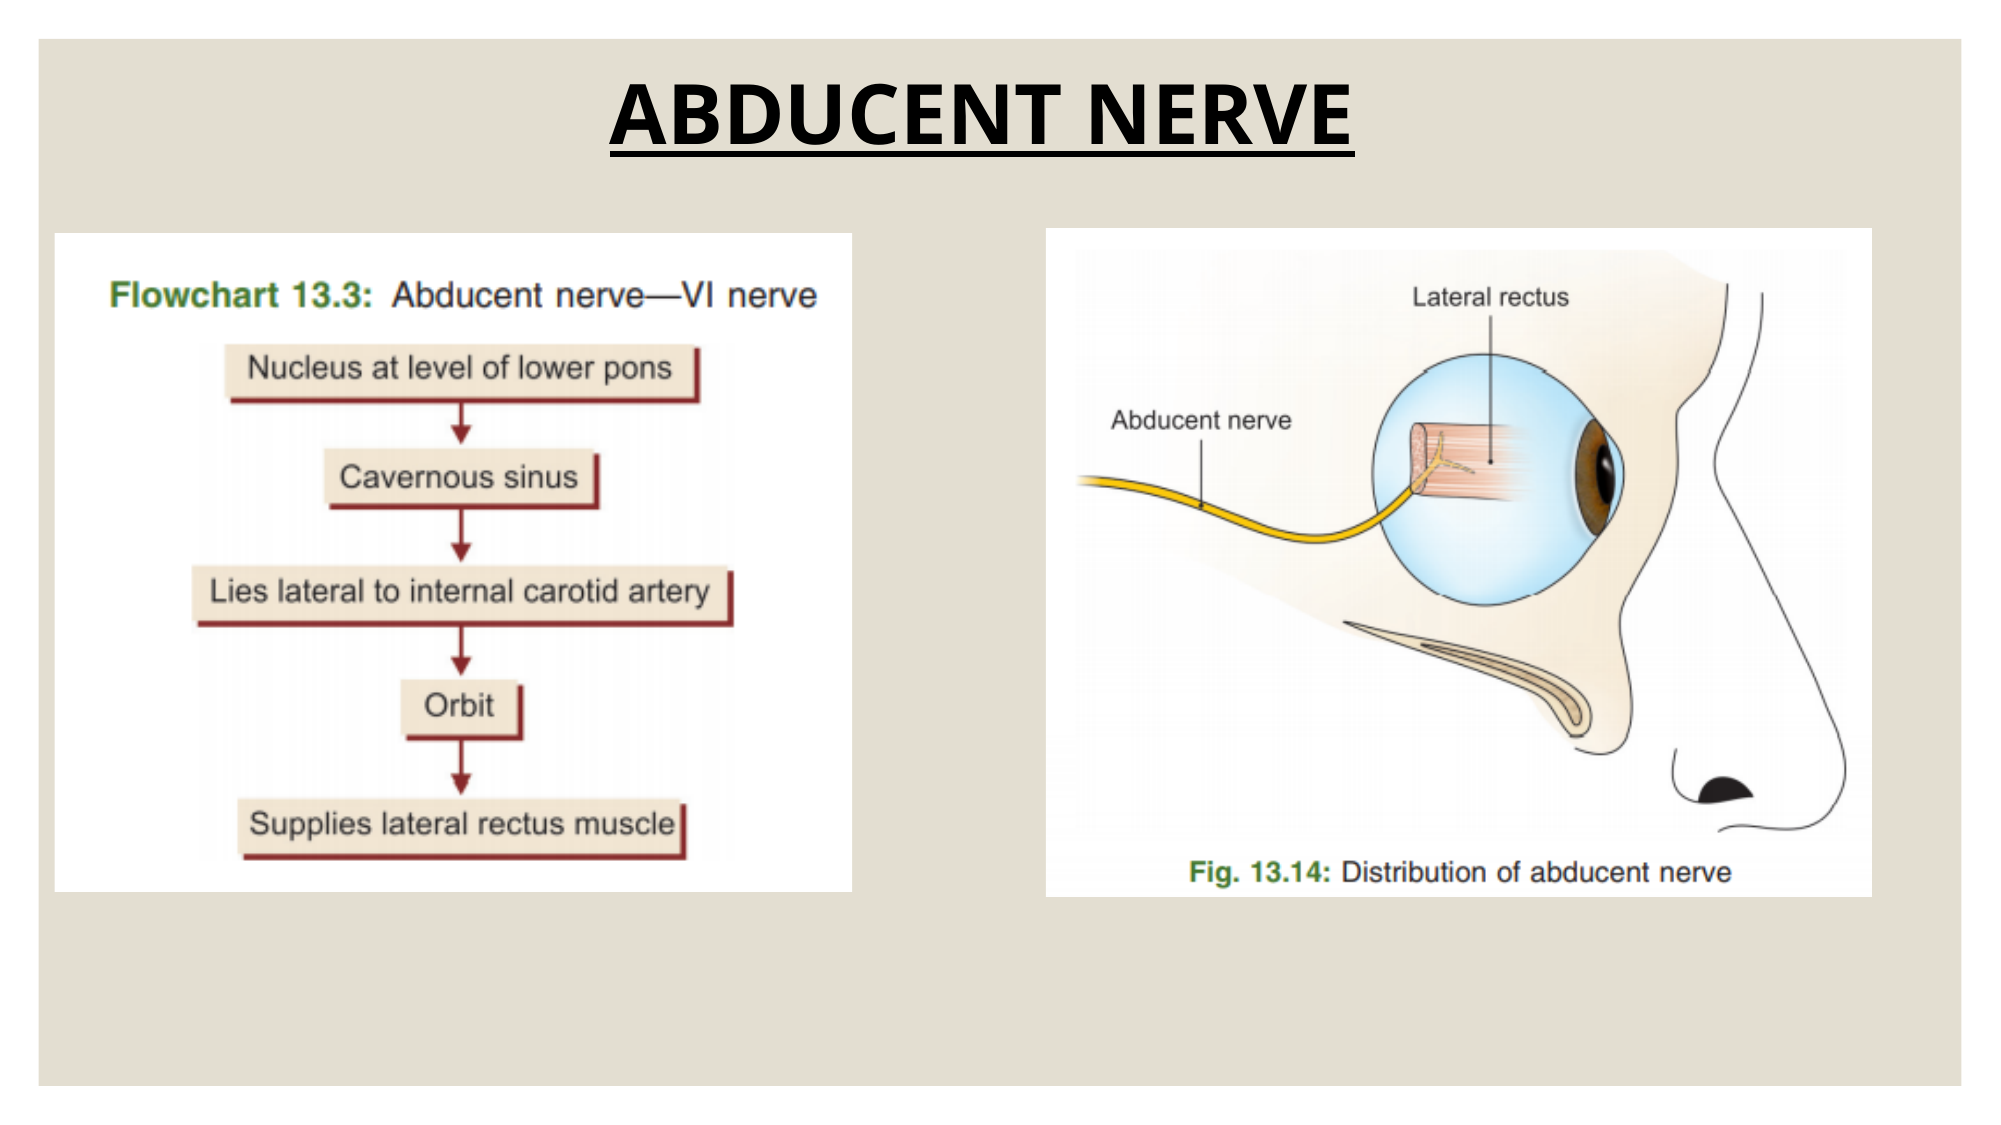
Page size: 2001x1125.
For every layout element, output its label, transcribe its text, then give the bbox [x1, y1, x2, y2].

picture [1045, 228, 1872, 897]
picture [54, 233, 853, 892]
text_box ABDUCENT NERVE [595, 54, 1459, 169]
